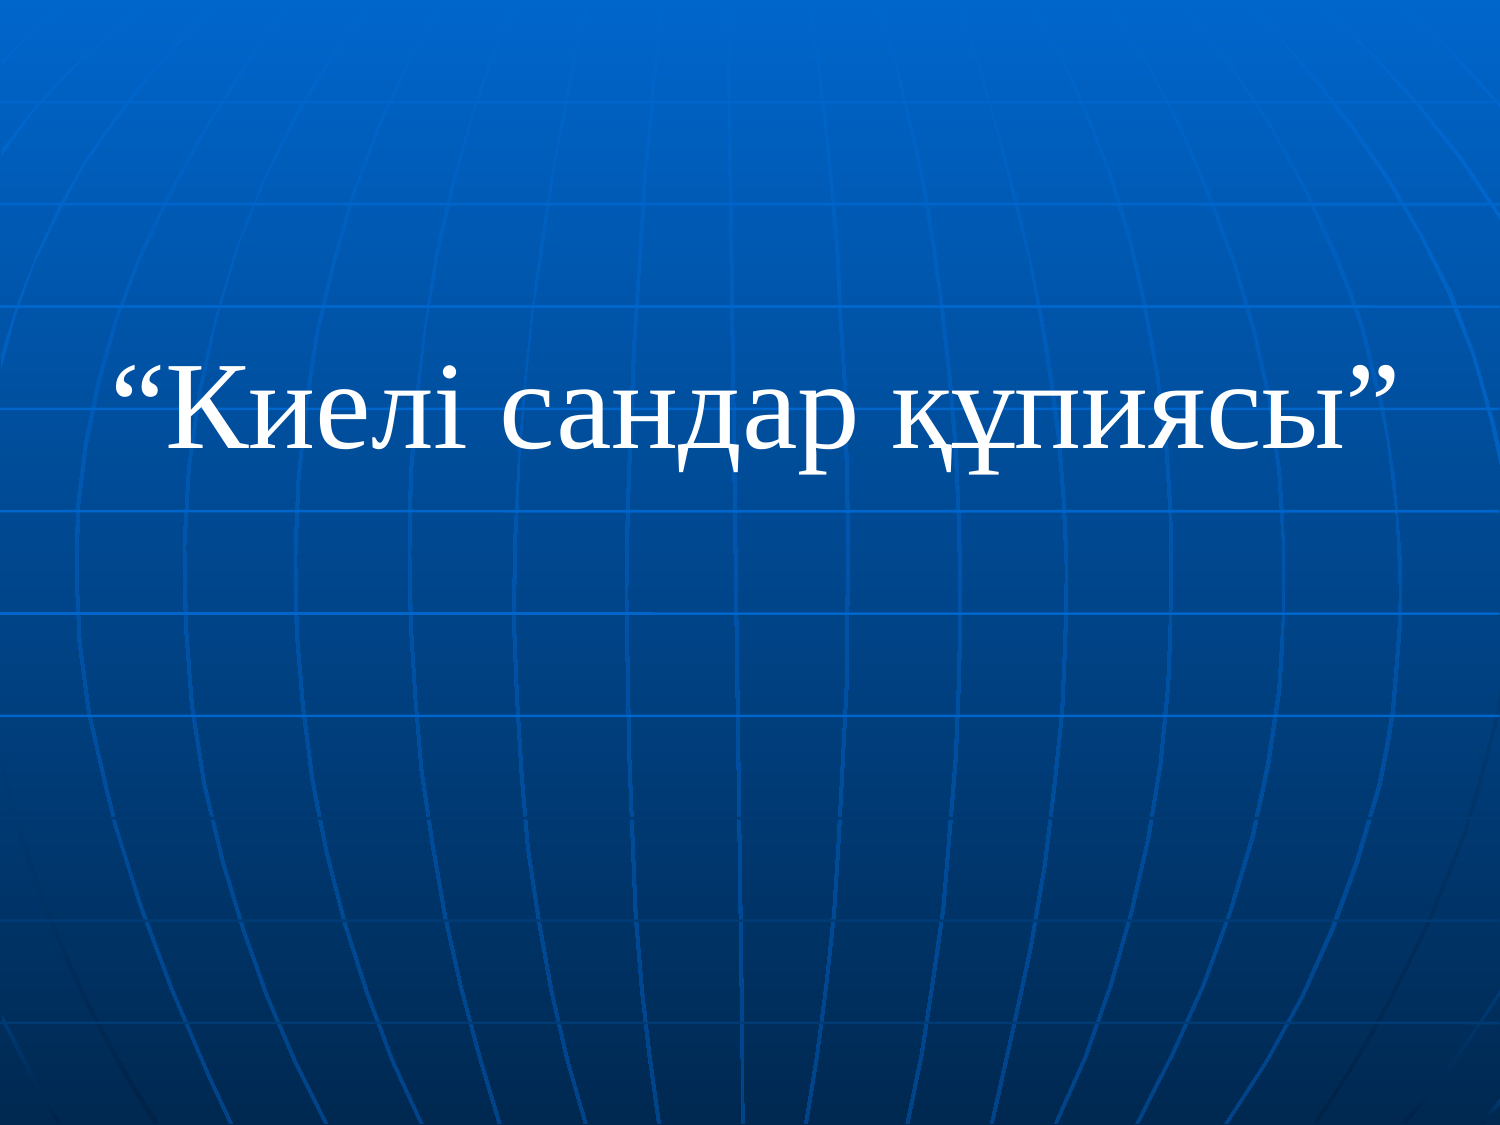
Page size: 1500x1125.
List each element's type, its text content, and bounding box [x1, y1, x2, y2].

text_box “Киелі сандар құпиясы” [70, 316, 1442, 782]
